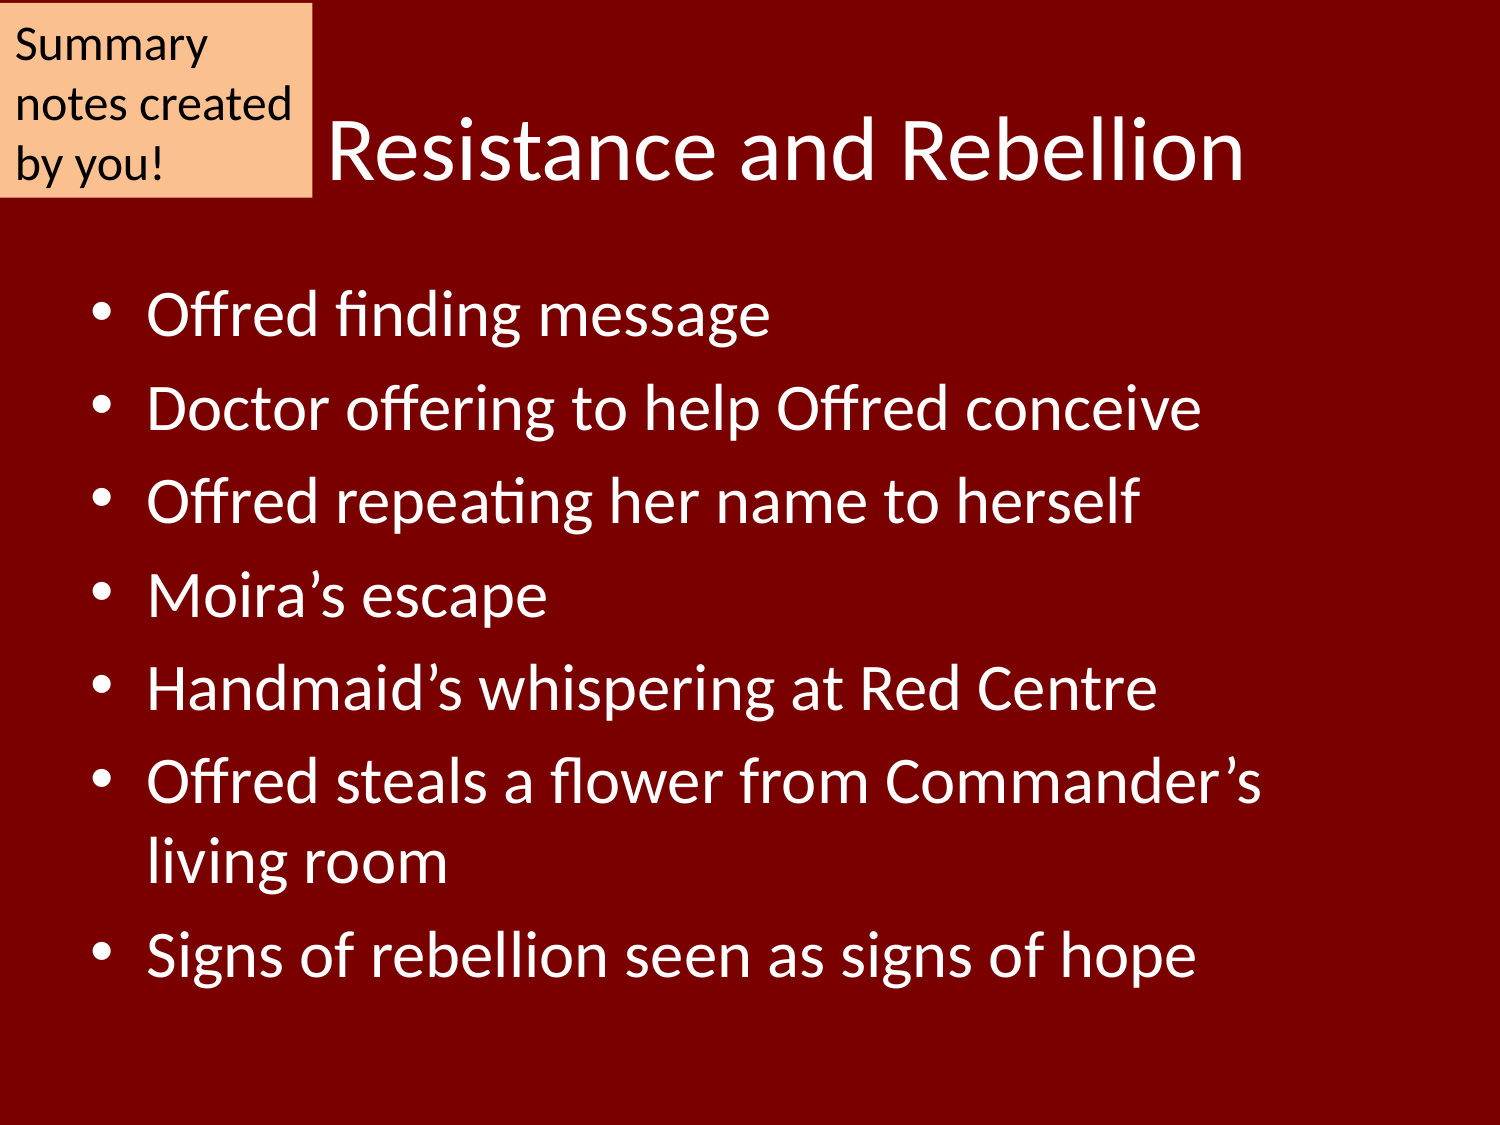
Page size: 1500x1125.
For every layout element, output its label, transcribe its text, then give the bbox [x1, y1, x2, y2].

title Resistance and Rebellion [112, 50, 1463, 238]
text_box Summary notes created by you! [0, 2, 313, 198]
list Offred finding message Doctor offering to help Offred conceive Offred repeating her name to herself Moira’s escape Handmaid’s whispering at Red Centre Offred steals a flower from Commander’s living room Signs of rebellion seen as signs of hope [75, 262, 1425, 1005]
